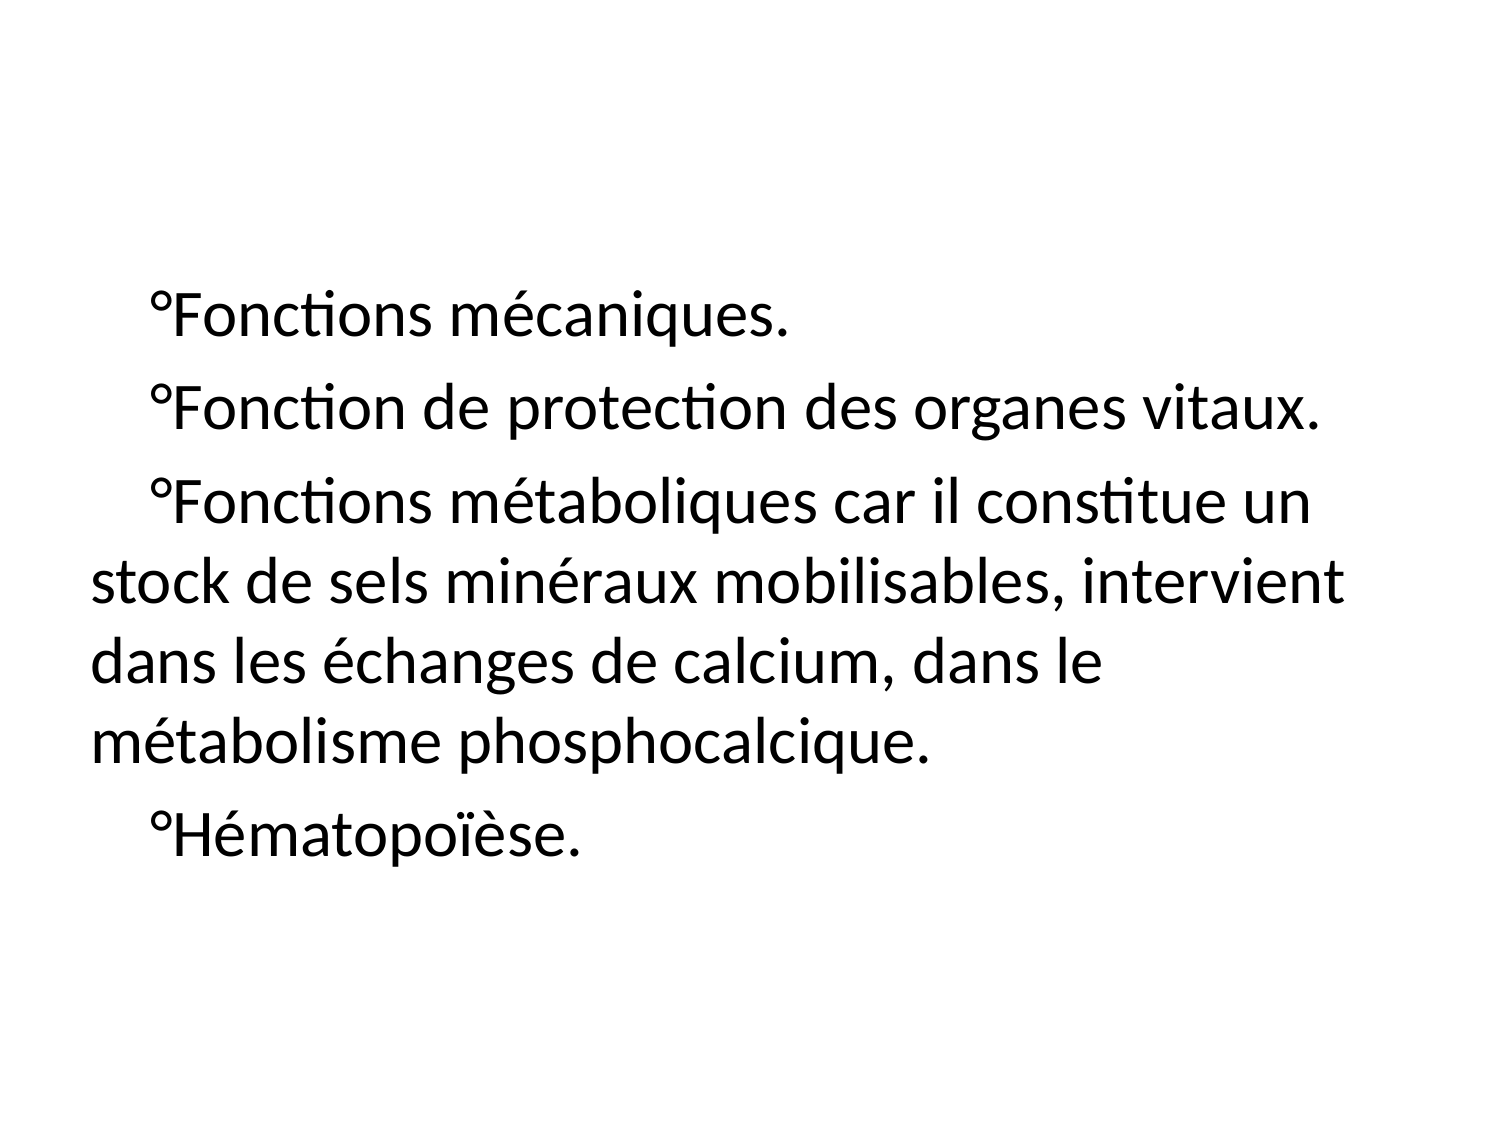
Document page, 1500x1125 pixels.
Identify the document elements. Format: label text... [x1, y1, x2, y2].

list °Fonctions mécaniques. °Fonction de protection des organes vitaux. °Fonctions métaboliques car il constitue un stock de sels minéraux mobilisables, intervient dans les échanges de calcium, dans le métabolisme phosphocalcique. °Hématopoïèse. [75, 262, 1425, 1005]
